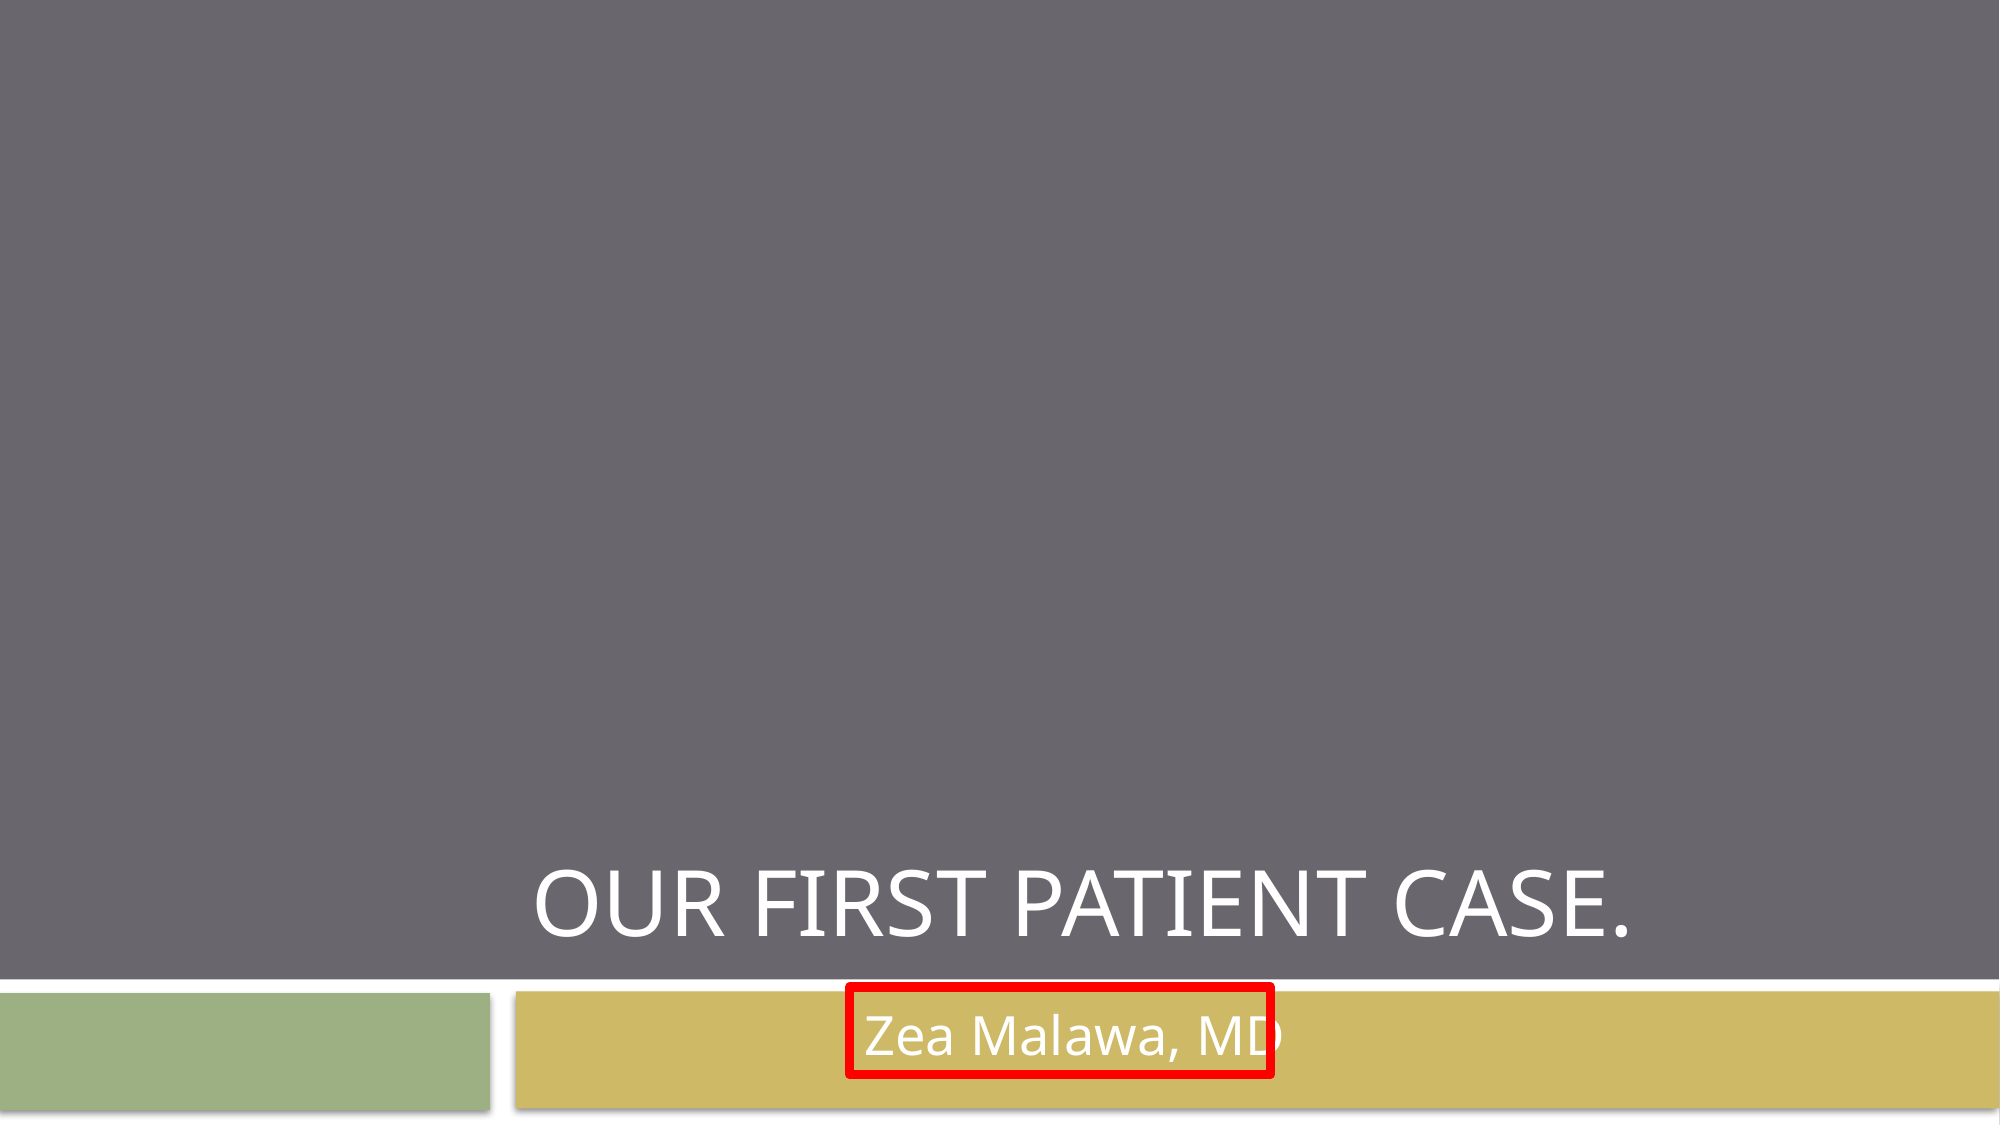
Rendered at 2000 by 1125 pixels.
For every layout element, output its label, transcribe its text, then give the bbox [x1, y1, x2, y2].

title OUR FIRST PATIENT CASE. [516, 662, 1933, 963]
subtitle Zea Malawa, MD [849, 1017, 2000, 1125]
text_box [848, 985, 1272, 1076]
